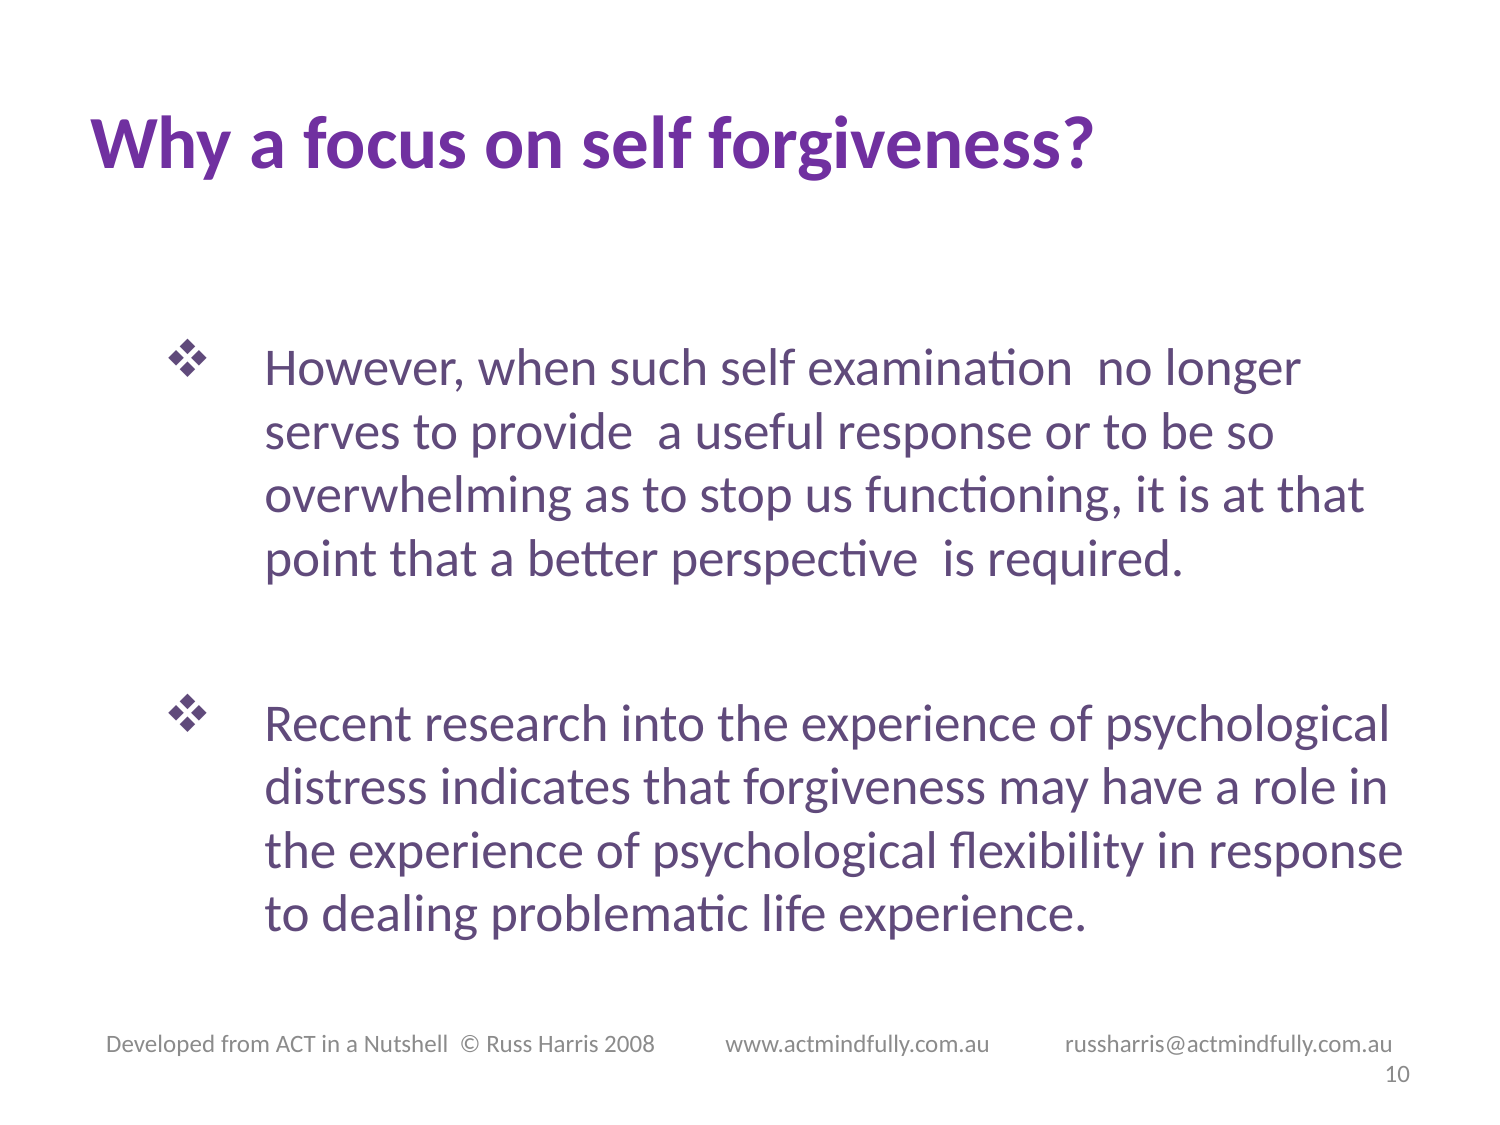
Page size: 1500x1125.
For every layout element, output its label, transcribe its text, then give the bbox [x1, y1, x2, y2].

footer Developed from ACT in a Nutshell © Russ Harris 2008 www.actmindfully.com.au russharris@actmindfully.com.au [0, 1012, 1500, 1073]
slide_number 10 [1074, 1073, 1425, 1103]
list However, when such self examination no longer serves to provide a useful response or to be so overwhelming as to stop us functioning, it is at that point that a better perspective is required. Recent research into the experience of psychological distress indicates that forgiveness may have a role in the experience of psychological flexibility in response to dealing problematic life experience. [74, 262, 1426, 1006]
title Why a focus on self forgiveness? [74, 44, 1426, 233]
